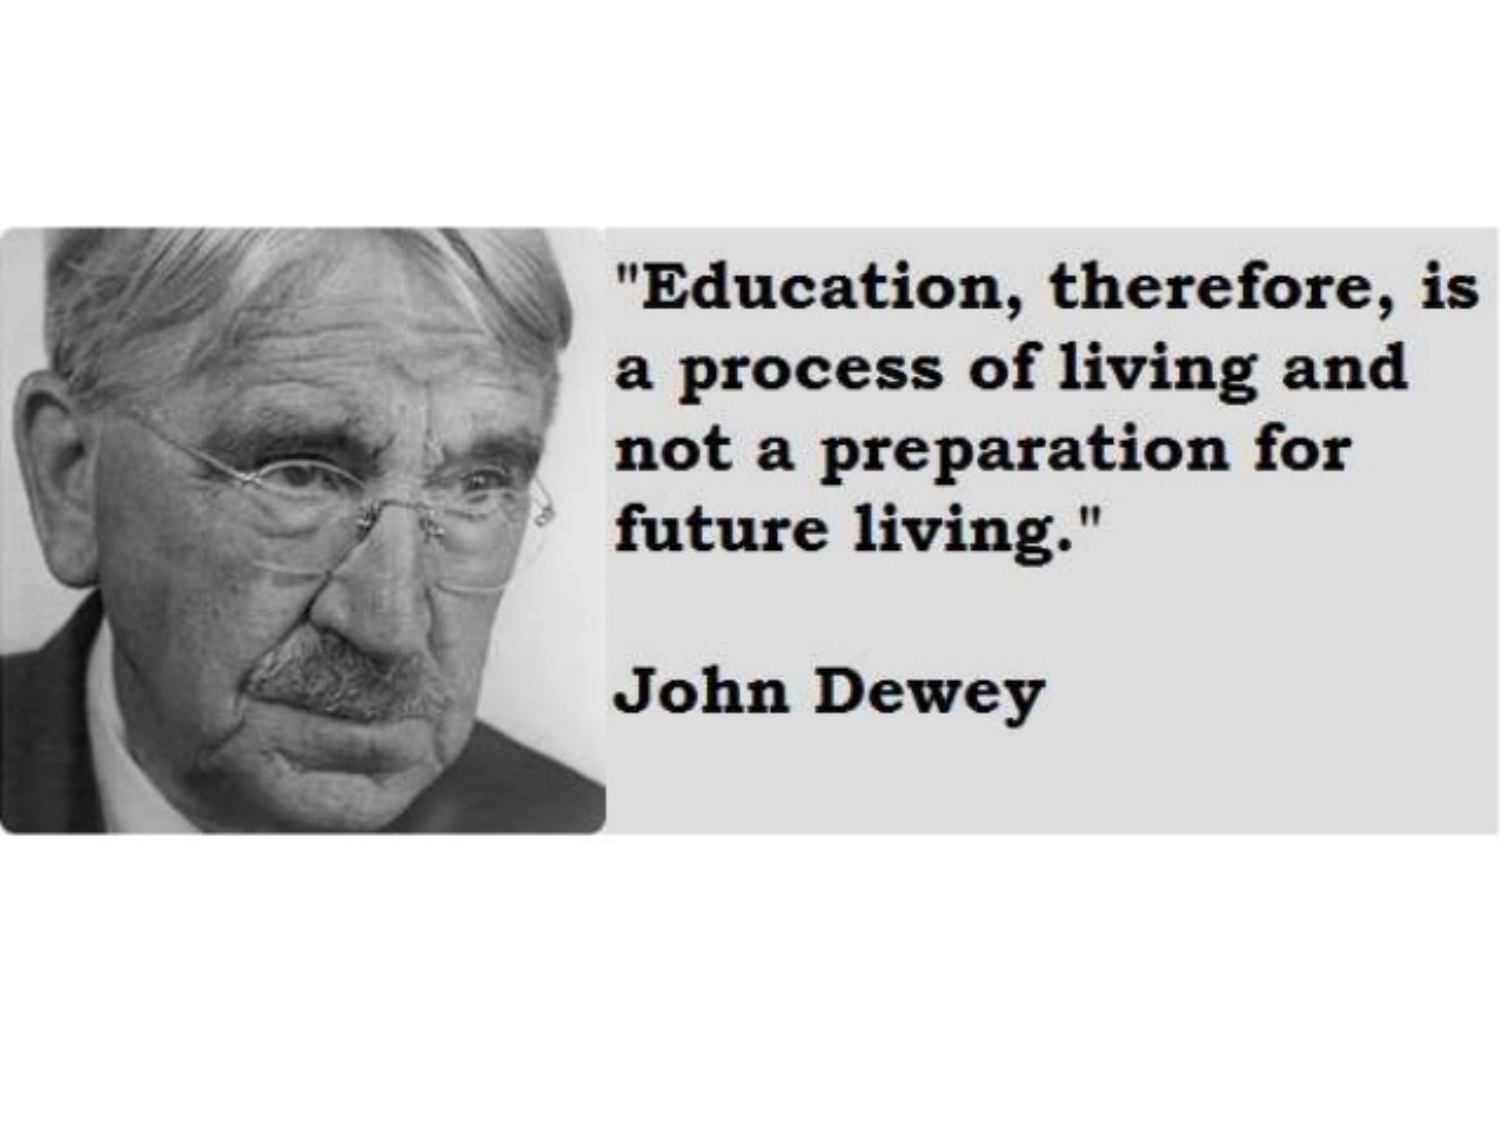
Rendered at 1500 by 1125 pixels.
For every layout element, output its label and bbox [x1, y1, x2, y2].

list [0, 0, 1500, 1125]
